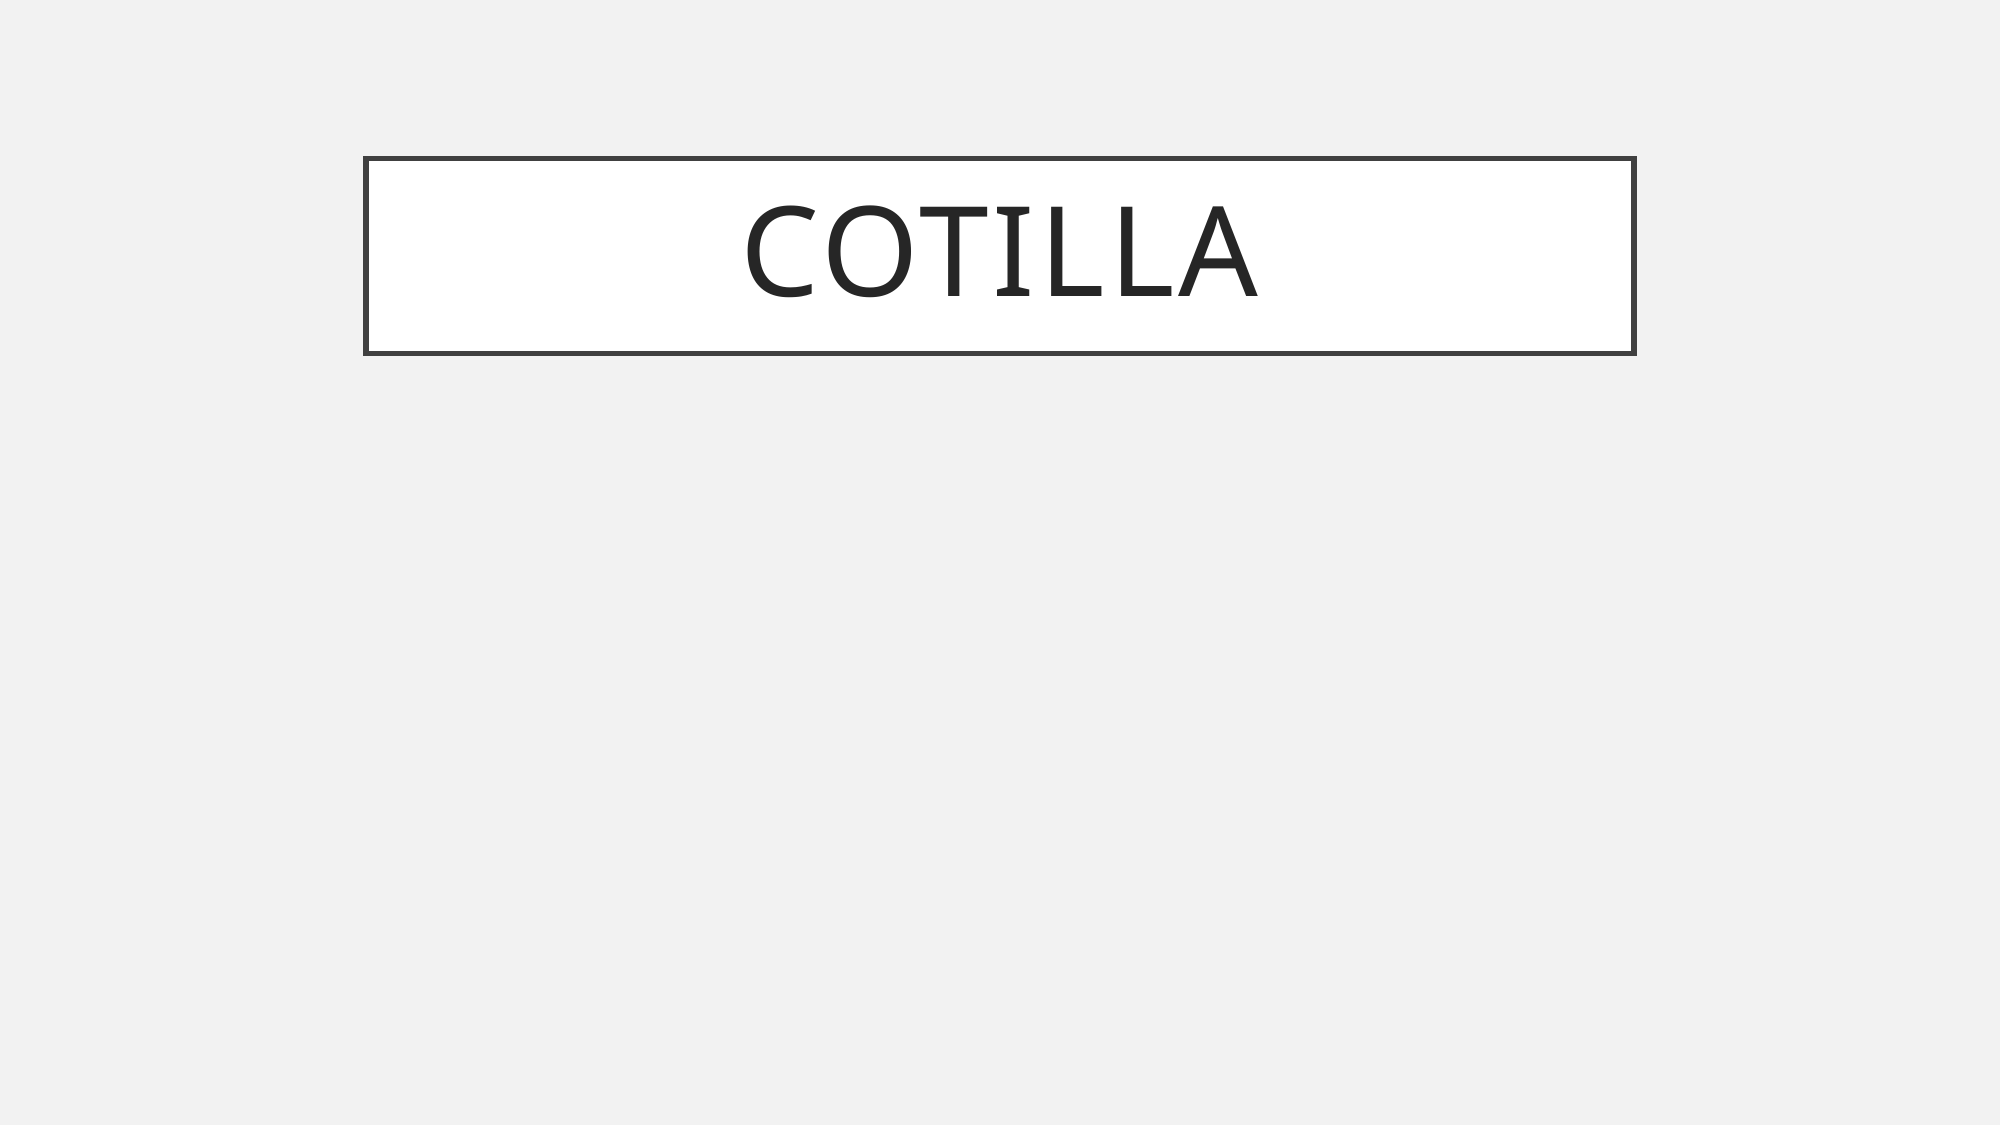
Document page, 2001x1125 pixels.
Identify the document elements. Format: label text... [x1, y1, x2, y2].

title cotilla [363, 156, 1637, 356]
